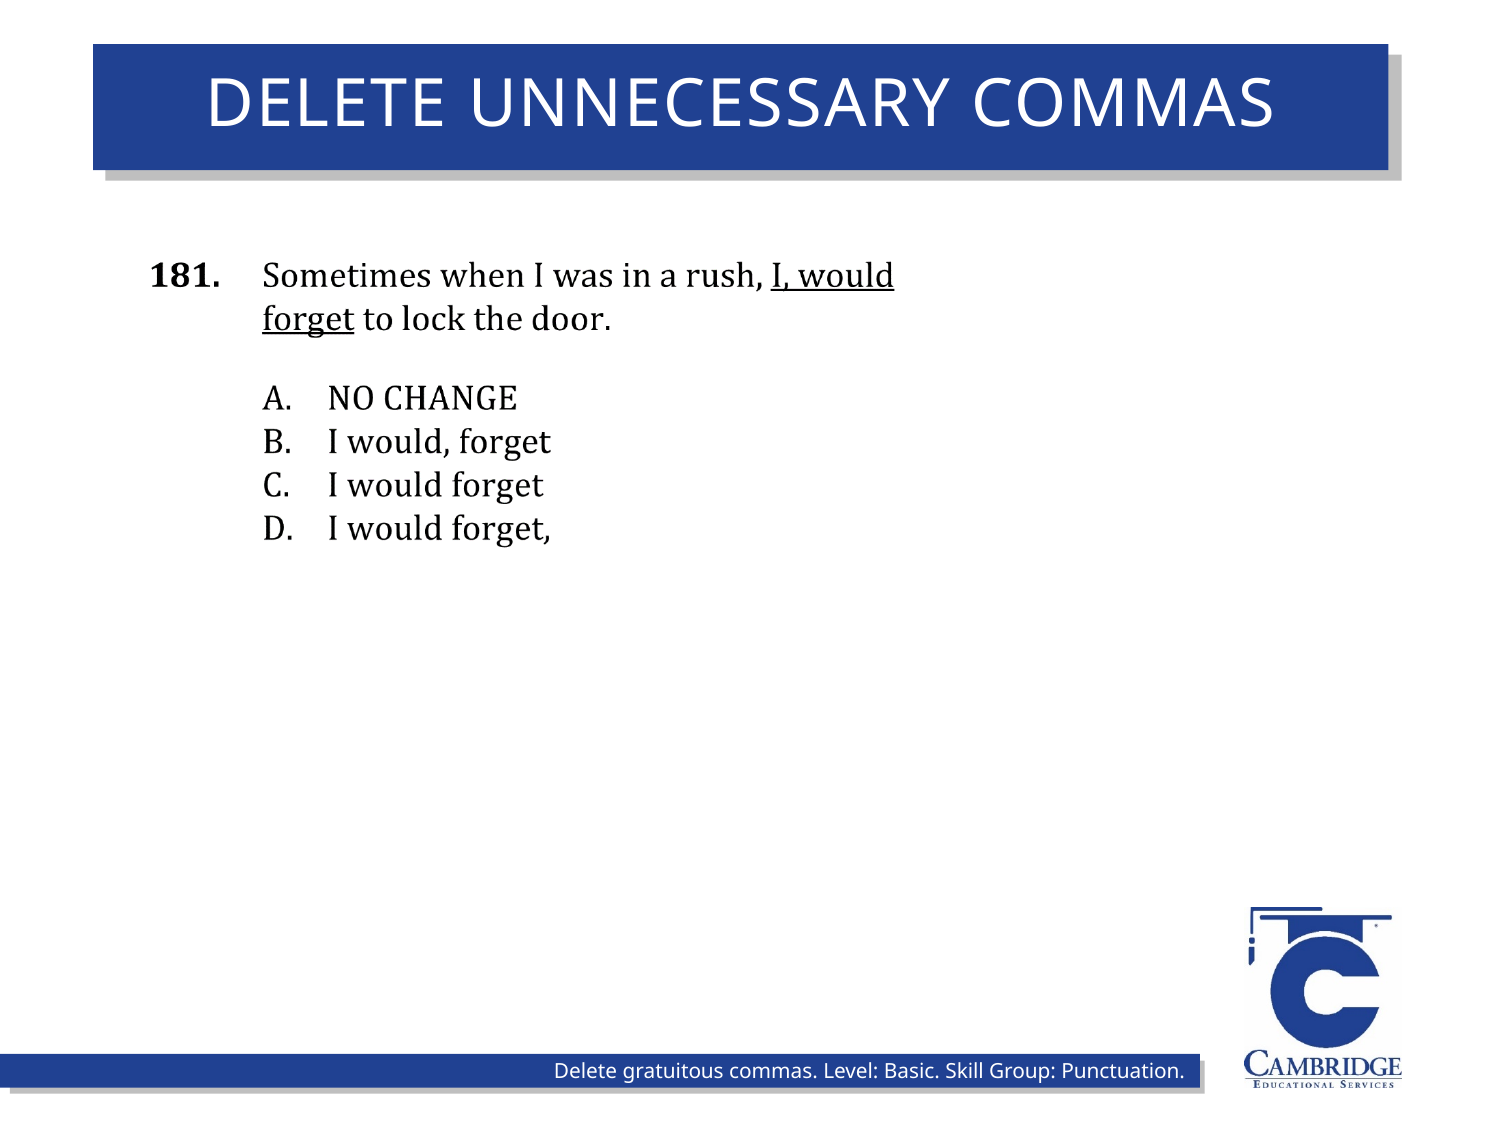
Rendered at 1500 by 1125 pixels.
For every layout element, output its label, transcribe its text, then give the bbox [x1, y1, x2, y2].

picture [146, 255, 897, 550]
text_box [104, 53, 1403, 182]
picture [1244, 907, 1403, 1088]
text_box [9, 1059, 1206, 1095]
footer Delete gratuitous commas. Level: Basic. Skill Group: Punctuation. [0, 1053, 1200, 1088]
title Delete unnecessary commas [93, 44, 1389, 171]
